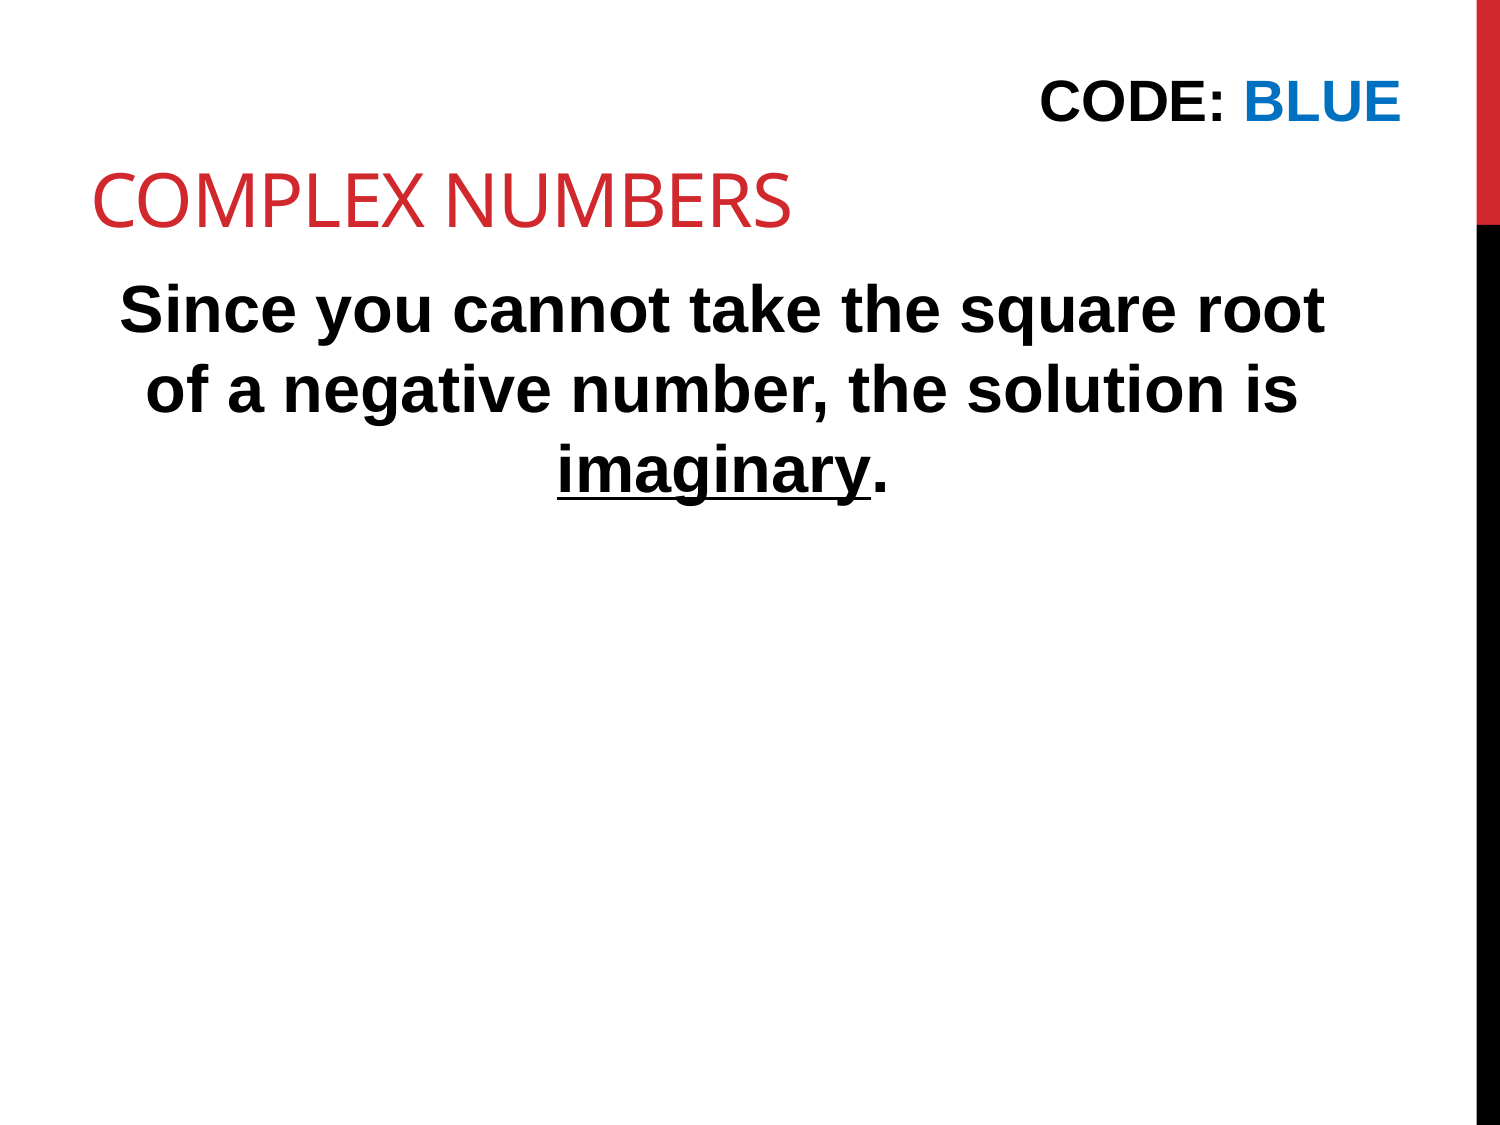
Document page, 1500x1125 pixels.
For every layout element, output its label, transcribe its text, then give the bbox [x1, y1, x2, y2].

title COMPLEX NUMBERS [75, 25, 1025, 250]
text_box CODE: BLUE [1024, 55, 1430, 141]
